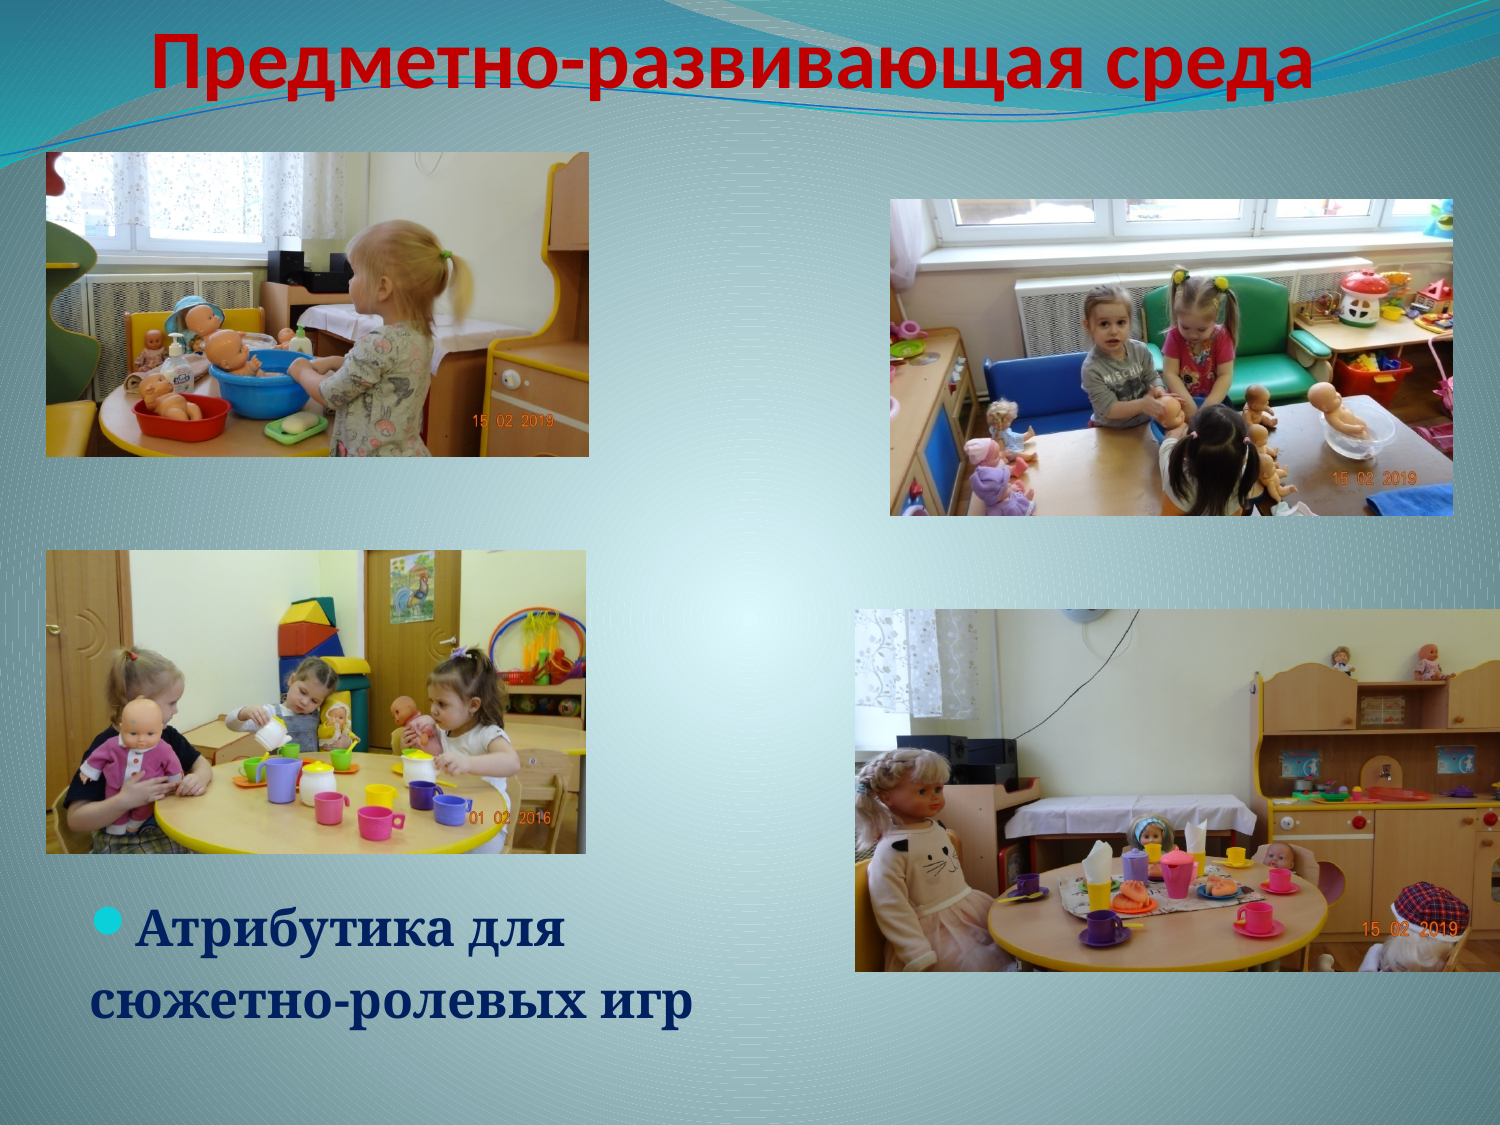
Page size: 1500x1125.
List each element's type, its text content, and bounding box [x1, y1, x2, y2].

picture [46, 152, 589, 457]
title [848, 610, 1425, 986]
title Предметно-развивающая среда [58, 0, 1409, 106]
picture [46, 550, 587, 855]
picture [890, 198, 1454, 516]
title [75, 175, 594, 469]
picture [855, 609, 1500, 972]
list Атрибутика для сюжетно-ролевых игр [75, 175, 1425, 1038]
title [75, 552, 592, 866]
title [883, 200, 1425, 528]
